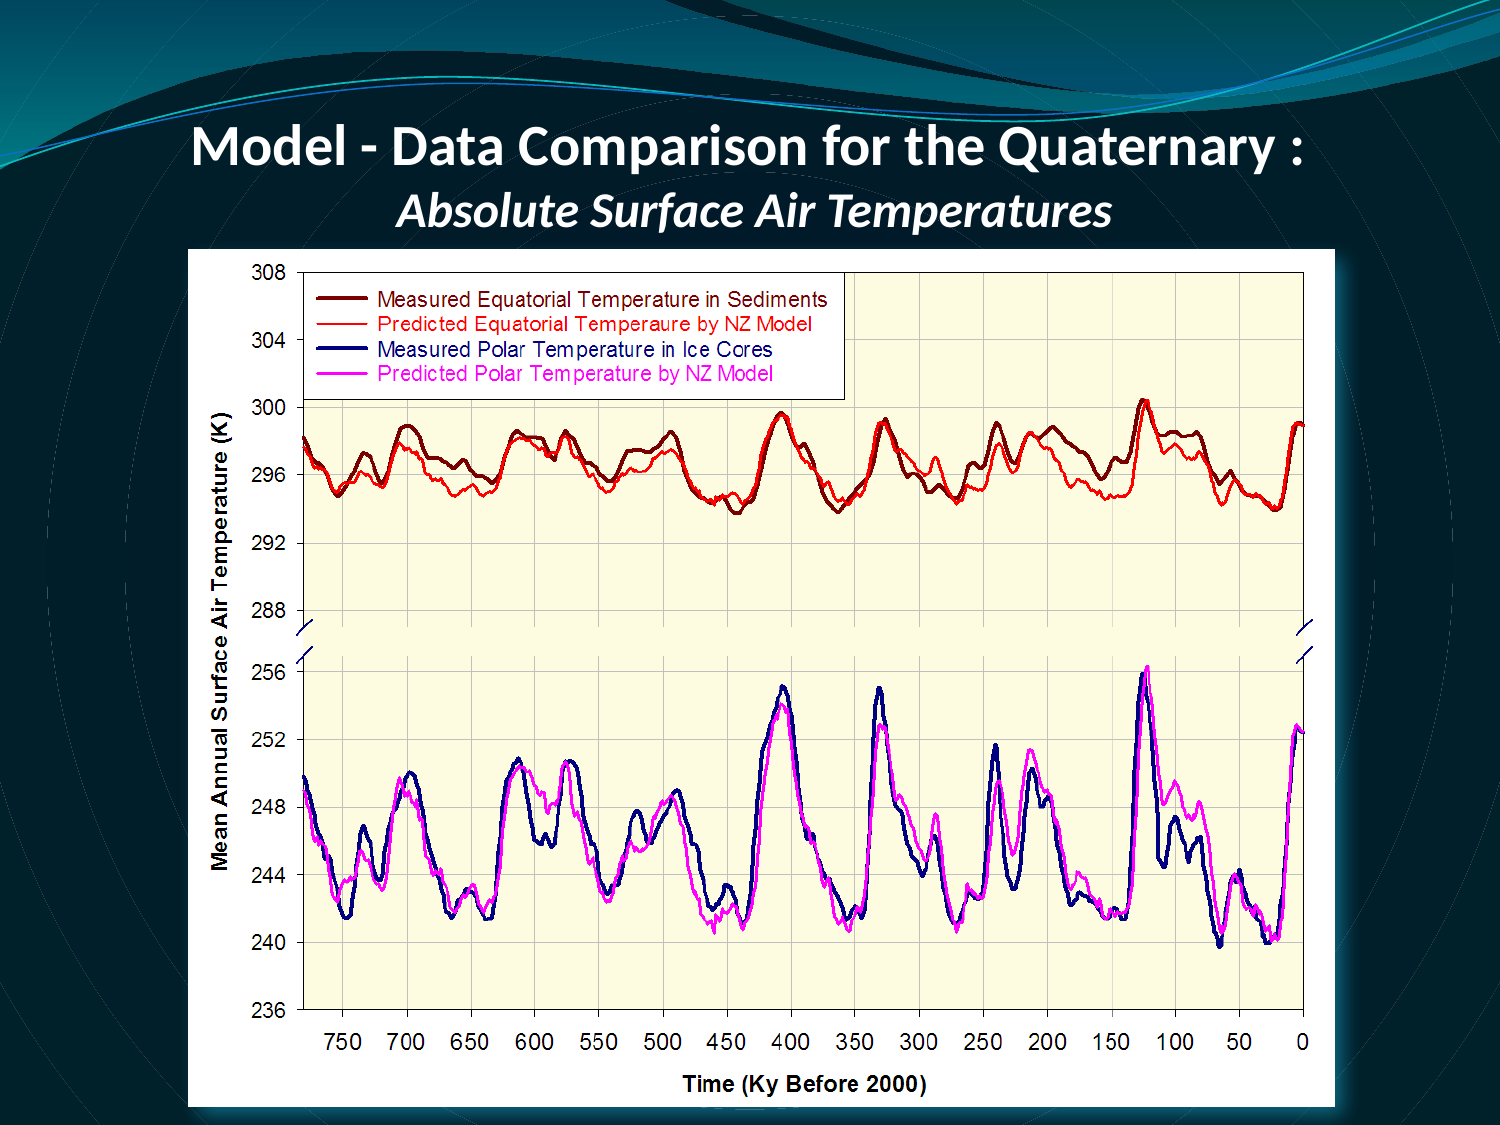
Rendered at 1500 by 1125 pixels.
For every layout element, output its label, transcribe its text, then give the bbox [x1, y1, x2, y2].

picture [188, 249, 1335, 1107]
text_box Model - Data Comparison for the Quaternary : Absolute Surface Air Temperatures [37, 99, 1475, 238]
